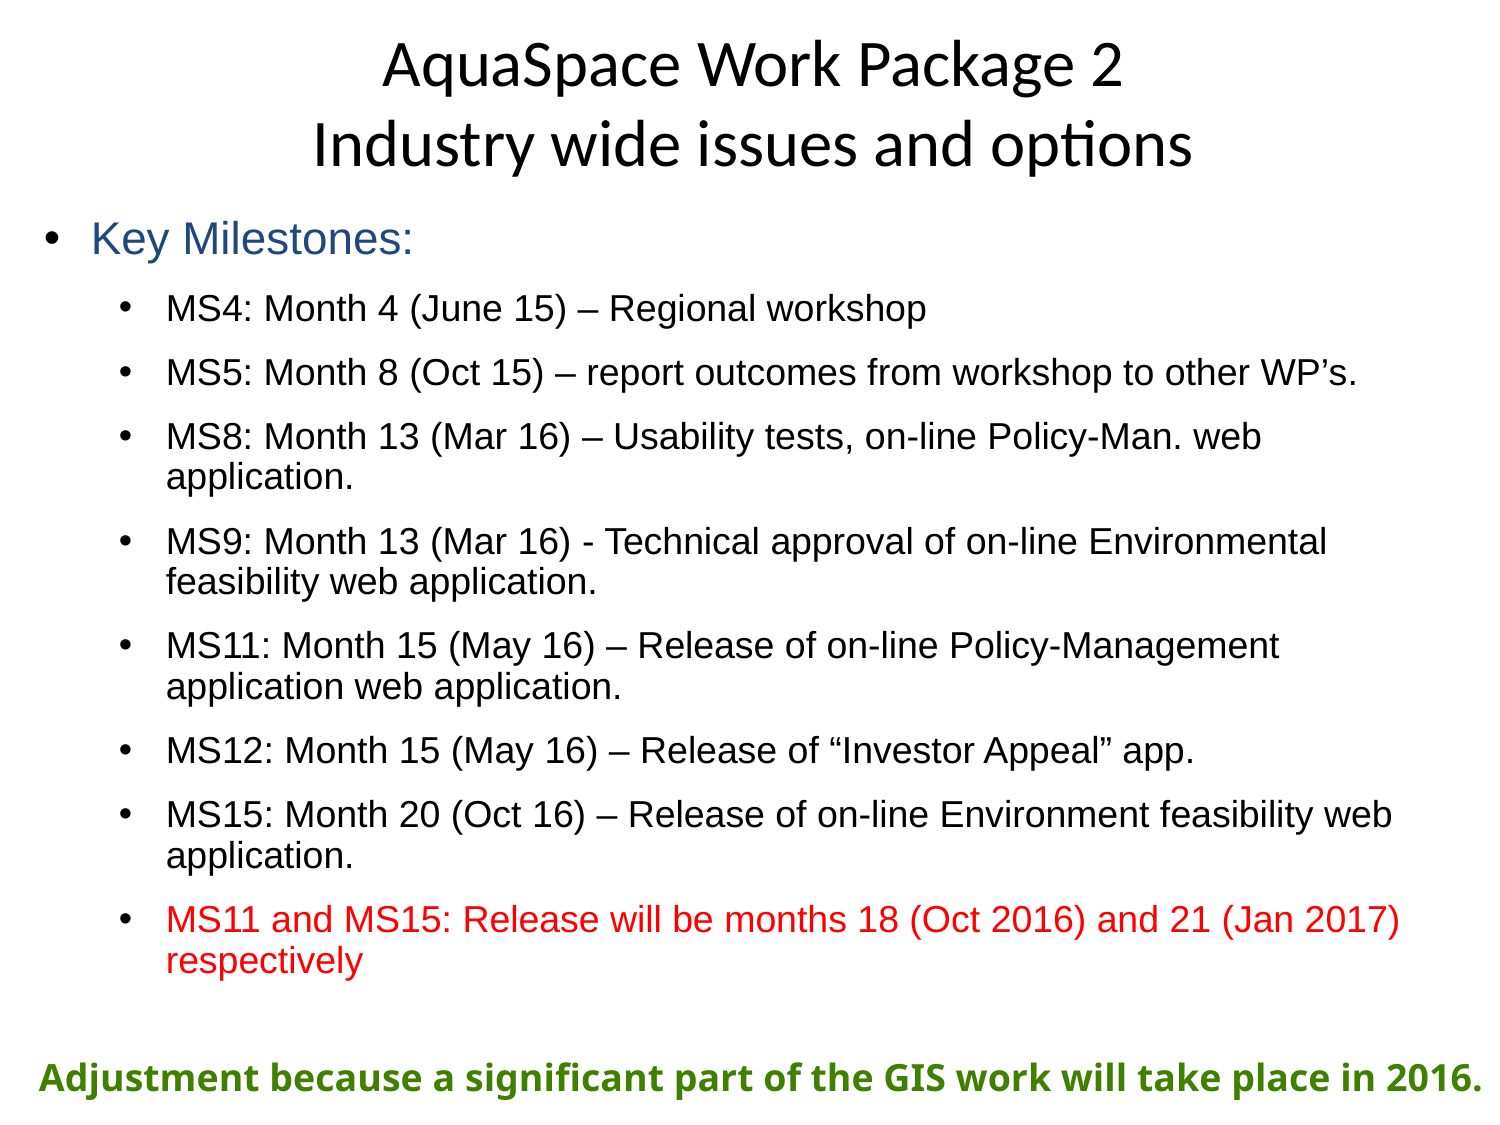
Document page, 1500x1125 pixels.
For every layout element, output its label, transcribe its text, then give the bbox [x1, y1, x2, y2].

text_box Adjustment because a significant part of the GIS work will take place in 2016. [24, 1046, 1500, 1107]
text_box Key Milestones: MS4: Month 4 (June 15) – Regional workshop MS5: Month 8 (Oct 15) – report outcomes from workshop to other WP’s. MS8: Month 13 (Mar 16) – Usability tests, on-line Policy-Man. web application. MS9: Month 13 (Mar 16) - Technical approval of on-line Environmental feasibility web application. MS11: Month 15 (May 16) – Release of on-line Policy-Management application web application. MS12: Month 15 (May 16) – Release of “Investor Appeal” app. MS15: Month 20 (Oct 16) – Release of on-line Environment feasibility web application. MS11 and MS15: Release will be months 18 (Oct 2016) and 21 (Jan 2017) respectively [29, 208, 1471, 989]
title AquaSpace Work Package 2 Industry wide issues and options [61, 5, 1446, 195]
